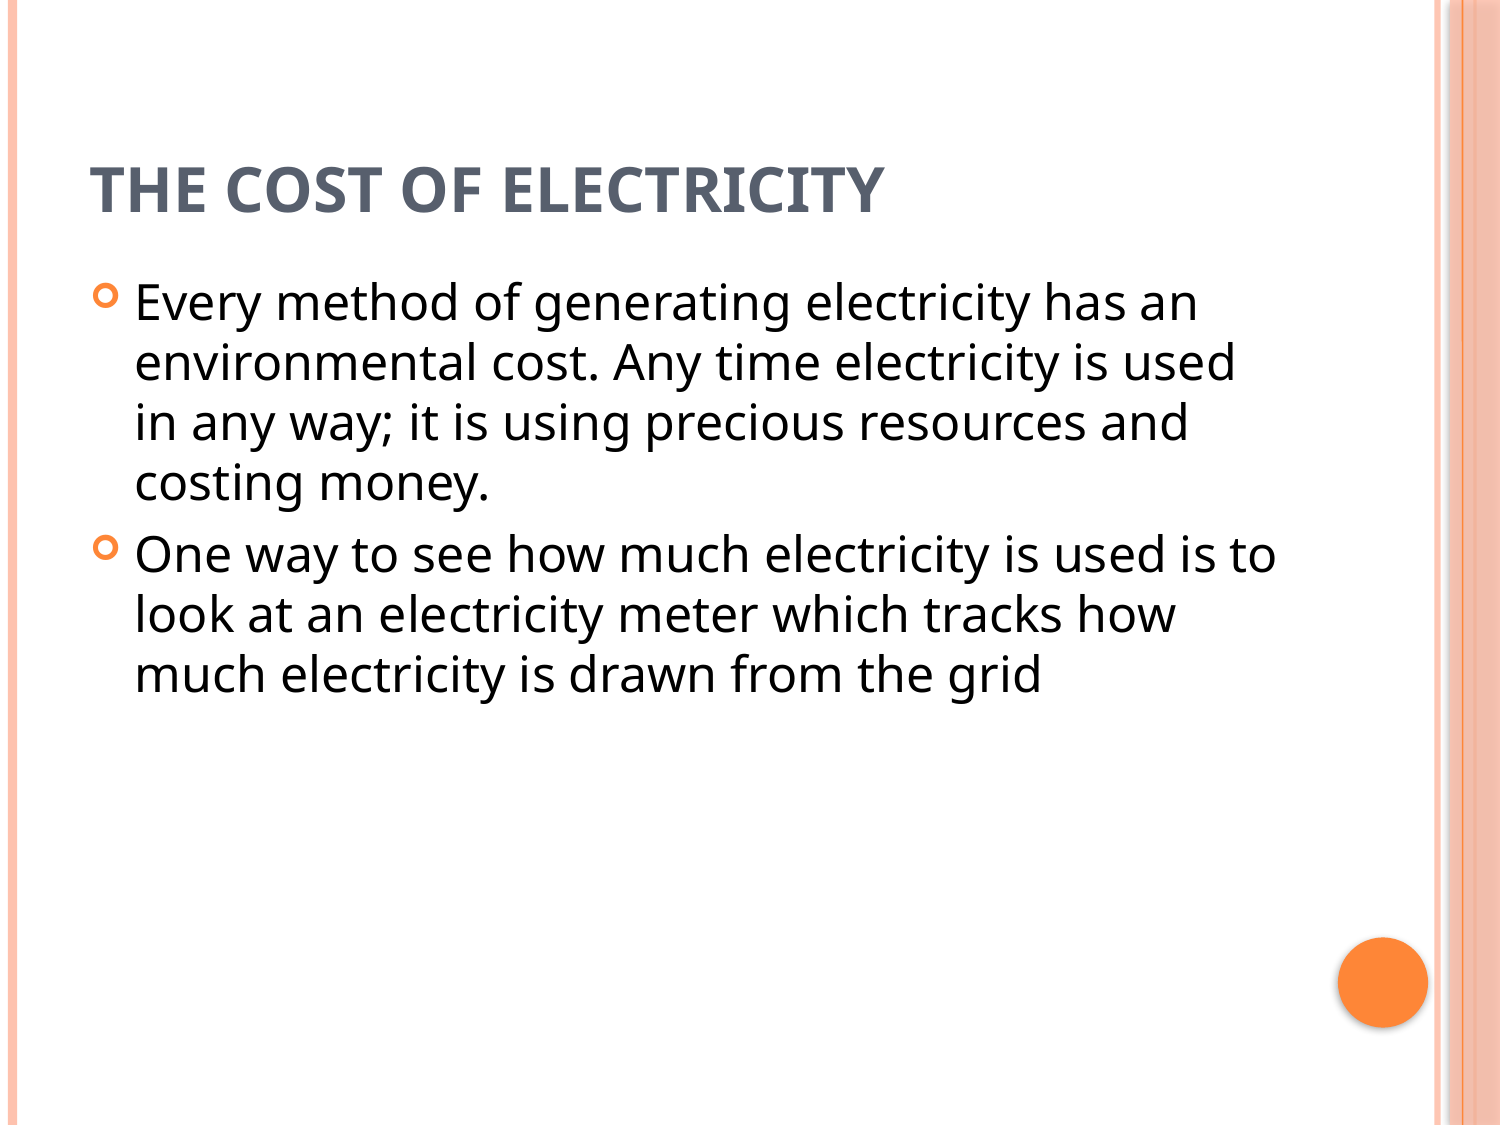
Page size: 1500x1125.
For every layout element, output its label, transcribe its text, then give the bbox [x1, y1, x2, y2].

list Every method of generating electricity has an environmental cost. Any time electricity is used in any way; it is using precious resources and costing money. One way to see how much electricity is used is to look at an electricity meter which tracks how much electricity is drawn from the grid [74, 262, 1301, 1063]
title The Cost of Electricity [75, 45, 1300, 233]
